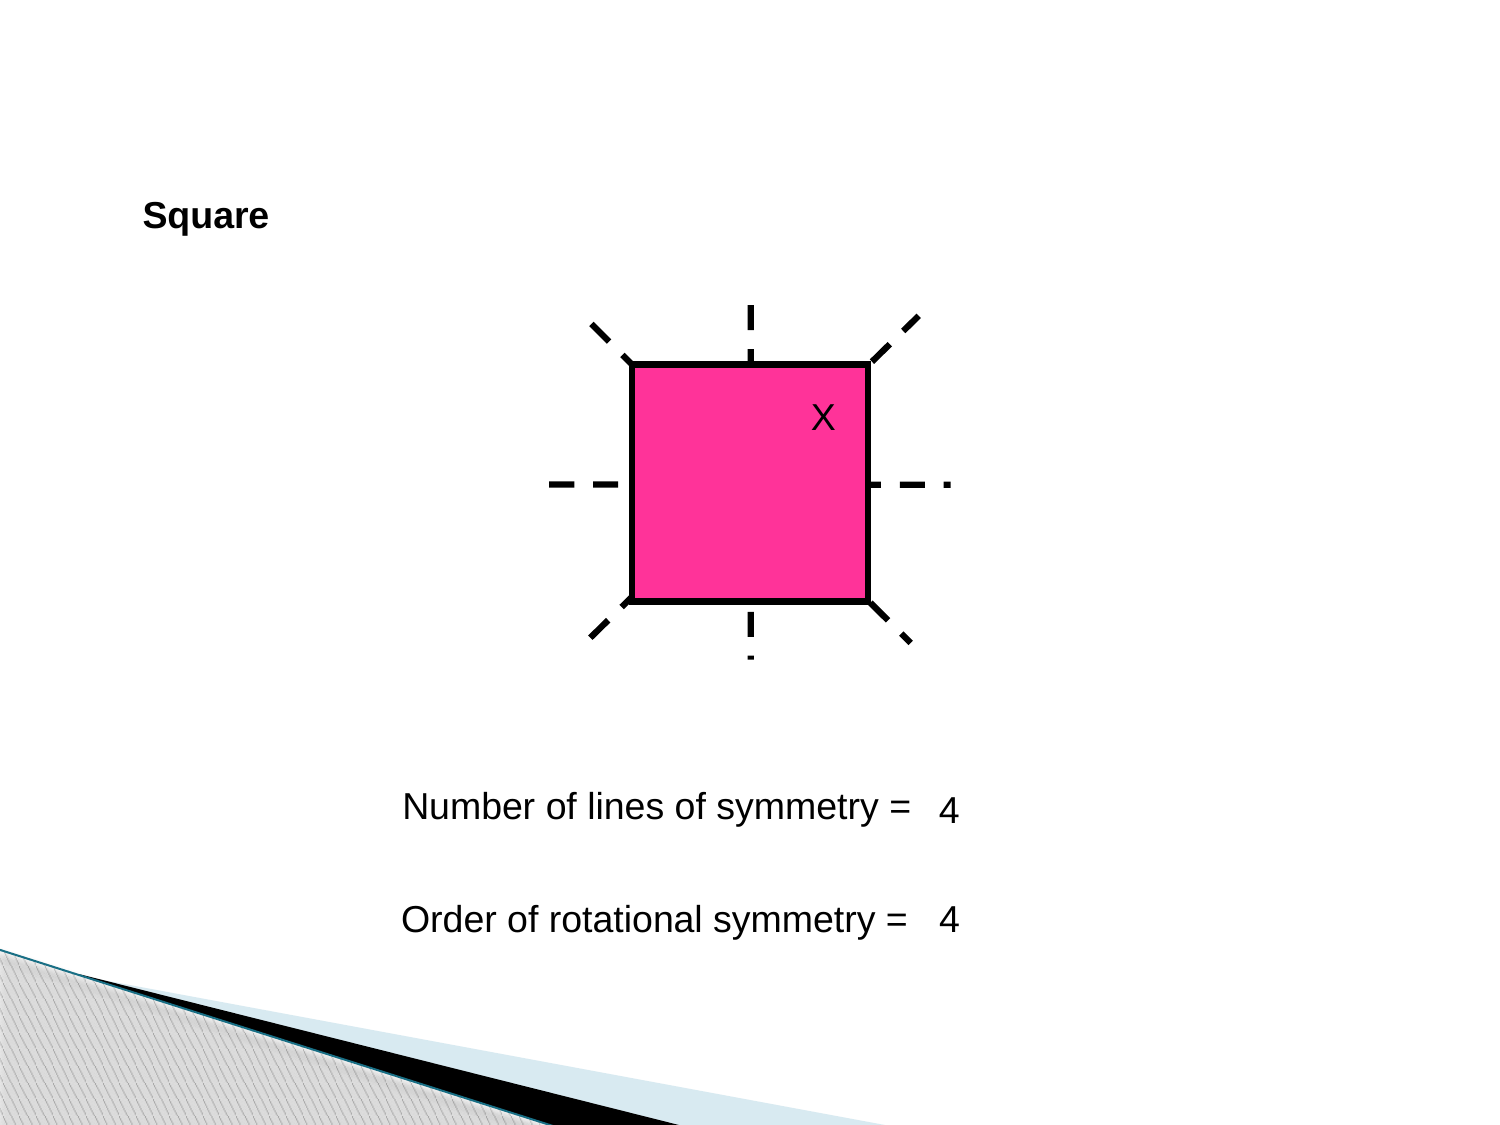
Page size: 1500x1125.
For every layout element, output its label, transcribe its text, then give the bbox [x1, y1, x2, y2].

text_box 4 [924, 887, 1055, 948]
text_box Number of lines of symmetry = [387, 774, 976, 835]
text_box X [631, 365, 868, 602]
text_box Order of rotational symmetry = [386, 887, 924, 948]
text_box Square [127, 184, 475, 244]
text_box 4 [924, 778, 1048, 839]
